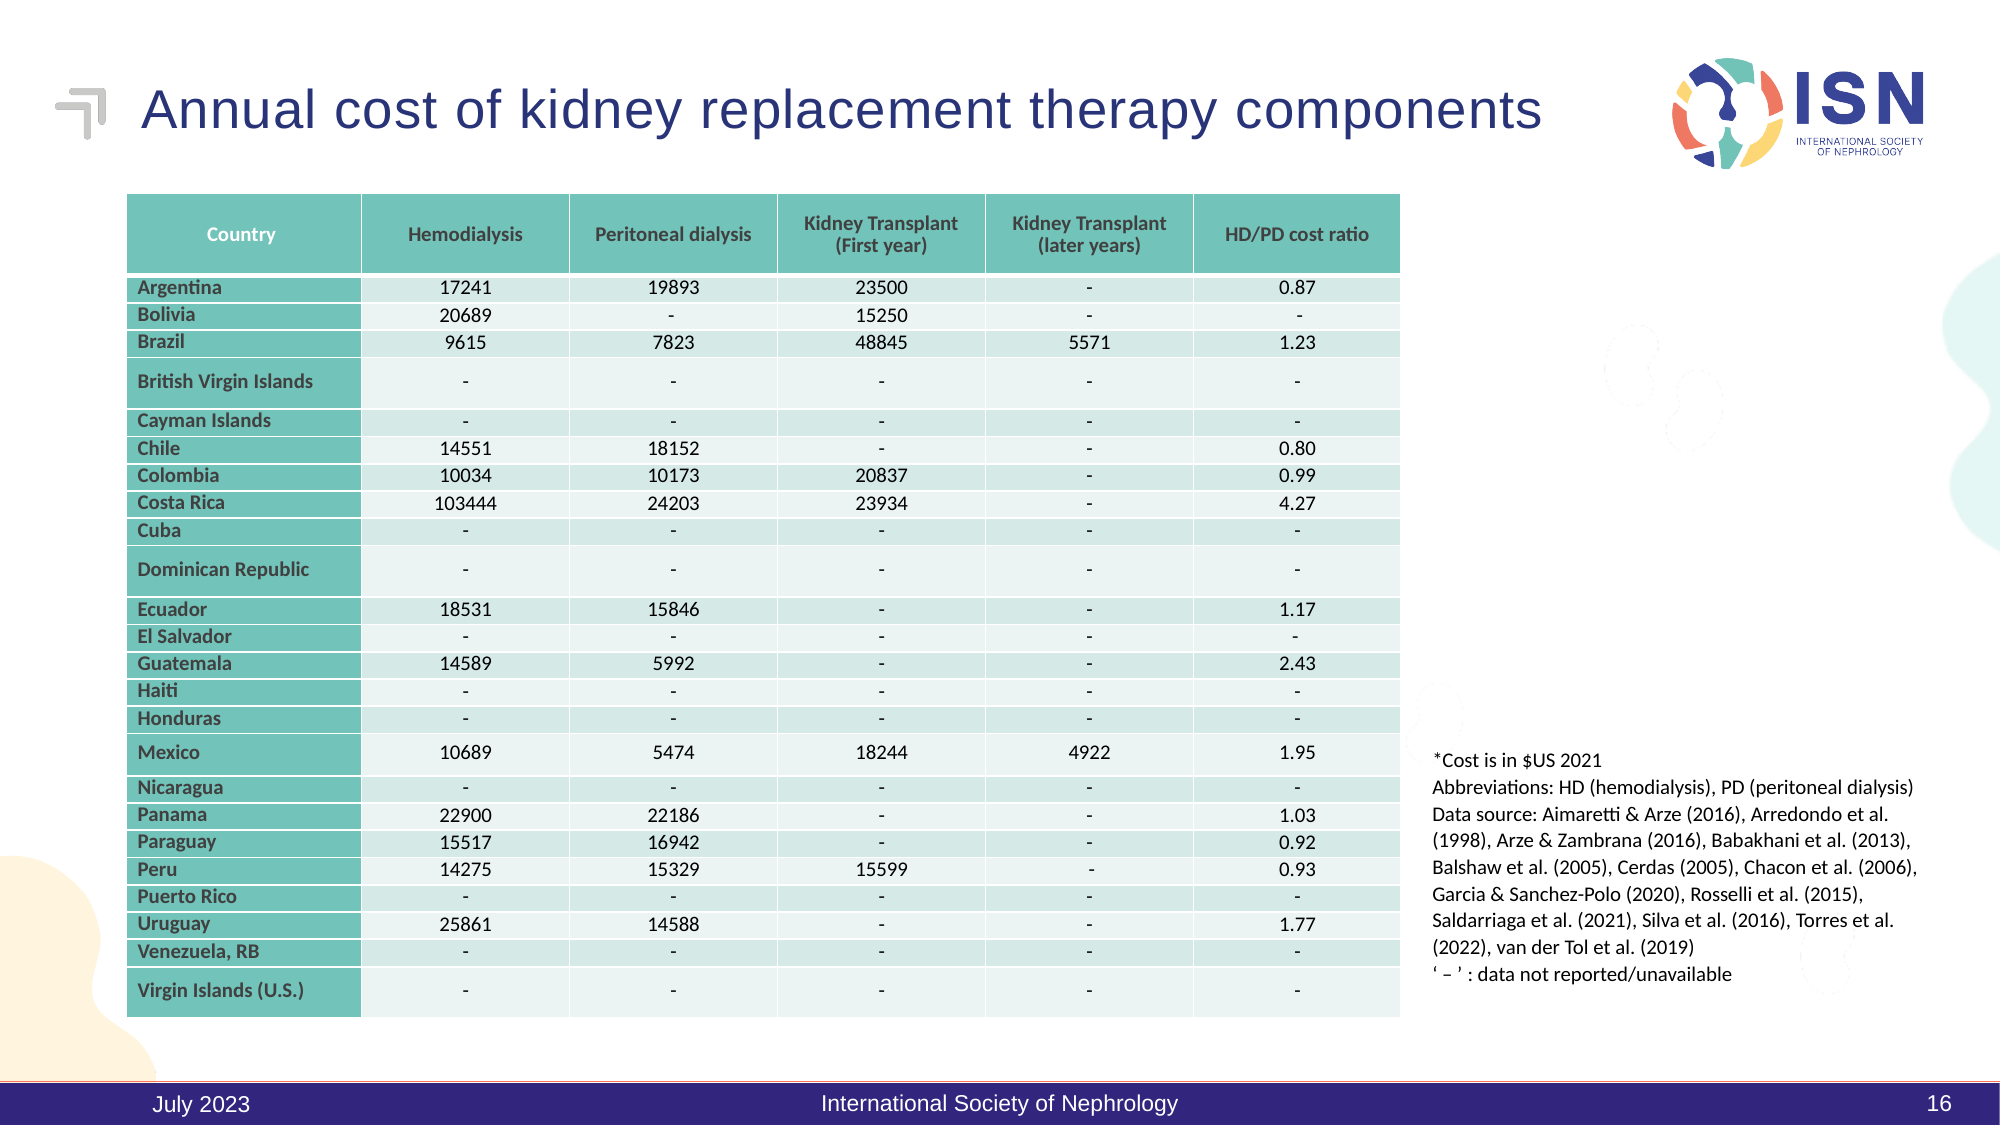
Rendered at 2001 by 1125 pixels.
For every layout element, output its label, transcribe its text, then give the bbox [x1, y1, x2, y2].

picture [1644, 30, 1951, 197]
table_header Kidney Transplant (First year) [778, 194, 985, 273]
table_cell - [986, 913, 1193, 938]
table_cell - [778, 680, 985, 705]
table_cell - [362, 680, 569, 705]
table_cell - [986, 304, 1193, 329]
table_cell 103444 [362, 492, 569, 517]
table_cell - [570, 410, 777, 436]
table_cell 7823 [570, 331, 777, 357]
table_cell Venezuela, RB [127, 940, 361, 966]
picture [51, 84, 109, 143]
table_cell - [986, 625, 1193, 651]
table_cell Peru [127, 858, 361, 884]
table_cell - [570, 886, 777, 911]
table_cell - [986, 831, 1193, 857]
table_cell - [778, 886, 985, 911]
table_cell - [362, 546, 569, 596]
table_cell 14551 [362, 437, 569, 463]
table_cell - [986, 680, 1193, 705]
table_cell - [362, 625, 569, 651]
table_cell - [986, 653, 1193, 678]
table_cell Virgin Islands (U.S.) [127, 968, 361, 1017]
table_cell 0.92 [1194, 831, 1400, 857]
table_cell 22186 [570, 804, 777, 829]
table_cell - [570, 777, 777, 802]
table_cell - [1194, 707, 1400, 733]
table_cell - [570, 546, 777, 596]
table_cell Guatemala [127, 653, 361, 678]
table_cell 20689 [362, 304, 569, 329]
table_cell 9615 [362, 331, 569, 357]
table_cell 15517 [362, 831, 569, 857]
table_cell 22900 [362, 804, 569, 829]
table_cell - [1194, 680, 1400, 705]
table_header Kidney Transplant (later years) [986, 194, 1193, 273]
table_cell 14588 [570, 913, 777, 938]
table_cell 14589 [362, 653, 569, 678]
table_cell 18244 [778, 734, 985, 775]
table_cell El Salvador [127, 625, 361, 651]
table_cell 0.93 [1194, 858, 1400, 884]
table_cell - [986, 858, 1193, 884]
table_cell 17241 [362, 278, 569, 302]
table_cell - [986, 278, 1193, 302]
table_header Peritoneal dialysis [570, 194, 777, 273]
table_cell - [778, 804, 985, 829]
table_cell - [570, 304, 777, 329]
table_cell 18531 [362, 598, 569, 624]
table_cell - [362, 968, 569, 1017]
table_cell Argentina [127, 278, 361, 302]
table_cell 23500 [778, 278, 985, 302]
table_cell Honduras [127, 707, 361, 733]
table_cell - [986, 465, 1193, 490]
table_cell 5474 [570, 734, 777, 775]
table_cell - [986, 804, 1193, 829]
table_cell 10689 [362, 734, 569, 775]
table_cell - [986, 492, 1193, 517]
table_cell Colombia [127, 465, 361, 490]
table_cell - [778, 546, 985, 596]
table_cell - [778, 968, 985, 1017]
table_cell 10173 [570, 465, 777, 490]
table_cell 24203 [570, 492, 777, 517]
table_cell Nicaragua [127, 777, 361, 802]
table_cell 19893 [570, 278, 777, 302]
table_cell 14275 [362, 858, 569, 884]
table_cell 1.17 [1194, 598, 1400, 624]
table_cell Panama [127, 804, 361, 829]
table_cell 4922 [986, 734, 1193, 775]
title Annual cost of kidney replacement therapy components [126, 58, 1639, 166]
table_cell 1.23 [1194, 331, 1400, 357]
table_cell Paraguay [127, 831, 361, 857]
table_cell - [1194, 358, 1400, 408]
text_box *Cost is in $US 2021 Abbreviations: HD (hemodialysis), PD (peritoneal dialysis) Data source: Aimaretti & Arze (2016), Arredondo et al. (1998), Arze & Zambrana (2016), Babakhani et al. (2013), Balshaw et al. (2005), Cerdas (2005), Chacon et al. (2006), Garcia & Sanchez-Polo (2020), Rosselli et al. (2015), Saldarriaga et al. (2021), Silva et al. (2016), Torres et al. (2022), van der Tol et al. (2019) ‘ – ’ : data not reported/unavailable [1417, 737, 1963, 993]
table_cell - [778, 358, 985, 408]
table_cell - [362, 777, 569, 802]
table_cell - [570, 358, 777, 408]
table_header Country [127, 194, 361, 273]
table_cell - [778, 707, 985, 733]
table_cell Haiti [127, 680, 361, 705]
table_cell 5992 [570, 653, 777, 678]
table_cell 18152 [570, 437, 777, 463]
table_cell Costa Rica [127, 492, 361, 517]
table_cell - [570, 968, 777, 1017]
table_cell - [778, 653, 985, 678]
table_cell - [362, 519, 569, 545]
table_cell - [362, 940, 569, 966]
table_cell 1.03 [1194, 804, 1400, 829]
table_cell 23934 [778, 492, 985, 517]
table_cell 1.77 [1194, 913, 1400, 938]
table_cell - [986, 437, 1193, 463]
table_cell - [778, 625, 985, 651]
table_cell - [778, 437, 985, 463]
table_cell 5571 [986, 331, 1193, 357]
slide_number 16 [1412, 1072, 1968, 1125]
table_cell - [1194, 625, 1400, 651]
table_cell - [362, 358, 569, 408]
table_cell - [362, 707, 569, 733]
table_cell - [778, 940, 985, 966]
table_cell - [778, 831, 985, 857]
table_cell - [570, 625, 777, 651]
table_cell Cayman Islands [127, 410, 361, 436]
table_cell Uruguay [127, 913, 361, 938]
table_cell 2.43 [1194, 653, 1400, 678]
table_cell - [1194, 546, 1400, 596]
table_cell Dominican Republic [127, 546, 361, 596]
table_cell - [986, 886, 1193, 911]
table_cell 0.99 [1194, 465, 1400, 490]
table_cell 10034 [362, 465, 569, 490]
table_cell - [986, 777, 1193, 802]
table_cell - [362, 410, 569, 436]
table_cell - [362, 886, 569, 911]
table_cell - [570, 707, 777, 733]
table_cell Brazil [127, 331, 361, 357]
table_cell Bolivia [127, 304, 361, 329]
table_cell Mexico [127, 734, 361, 775]
table_cell - [986, 707, 1193, 733]
table_cell - [986, 358, 1193, 408]
table_cell - [986, 410, 1193, 436]
table_cell 20837 [778, 465, 985, 490]
table_cell - [778, 777, 985, 802]
table_cell - [570, 940, 777, 966]
table_cell - [570, 519, 777, 545]
table_cell - [1194, 410, 1400, 436]
table_cell 25861 [362, 913, 569, 938]
text_box July 2023 [137, 1082, 447, 1125]
footer International Society of Nephrology [662, 1072, 1338, 1125]
table_cell 15329 [570, 858, 777, 884]
table_cell - [1194, 519, 1400, 545]
table_cell - [986, 519, 1193, 545]
table_cell - [778, 519, 985, 545]
table_cell 15599 [778, 858, 985, 884]
table_cell 15250 [778, 304, 985, 329]
table_cell - [986, 598, 1193, 624]
table_cell - [778, 913, 985, 938]
table_cell - [1194, 777, 1400, 802]
table_cell - [1194, 886, 1400, 911]
table_cell - [1194, 968, 1400, 1017]
table_cell 0.80 [1194, 437, 1400, 463]
table_cell - [986, 968, 1193, 1017]
table_cell 0.87 [1194, 278, 1400, 302]
table_cell - [1194, 304, 1400, 329]
table_cell Cuba [127, 519, 361, 545]
table_cell 48845 [778, 331, 985, 357]
table_cell Puerto Rico [127, 886, 361, 911]
table_cell Chile [127, 437, 361, 463]
table_cell - [986, 546, 1193, 596]
table_cell British Virgin Islands [127, 358, 361, 408]
table_cell 4.27 [1194, 492, 1400, 517]
table_cell 15846 [570, 598, 777, 624]
table_cell 16942 [570, 831, 777, 857]
table_cell - [986, 940, 1193, 966]
table_cell - [1194, 940, 1400, 966]
table_header HD/PD cost ratio [1194, 194, 1400, 273]
table_cell Ecuador [127, 598, 361, 624]
picture [1920, 231, 2000, 599]
table_header Hemodialysis [362, 194, 569, 273]
table_cell - [570, 680, 777, 705]
table_cell - [778, 598, 985, 624]
table_cell 1.95 [1194, 734, 1400, 775]
table_cell - [778, 410, 985, 436]
